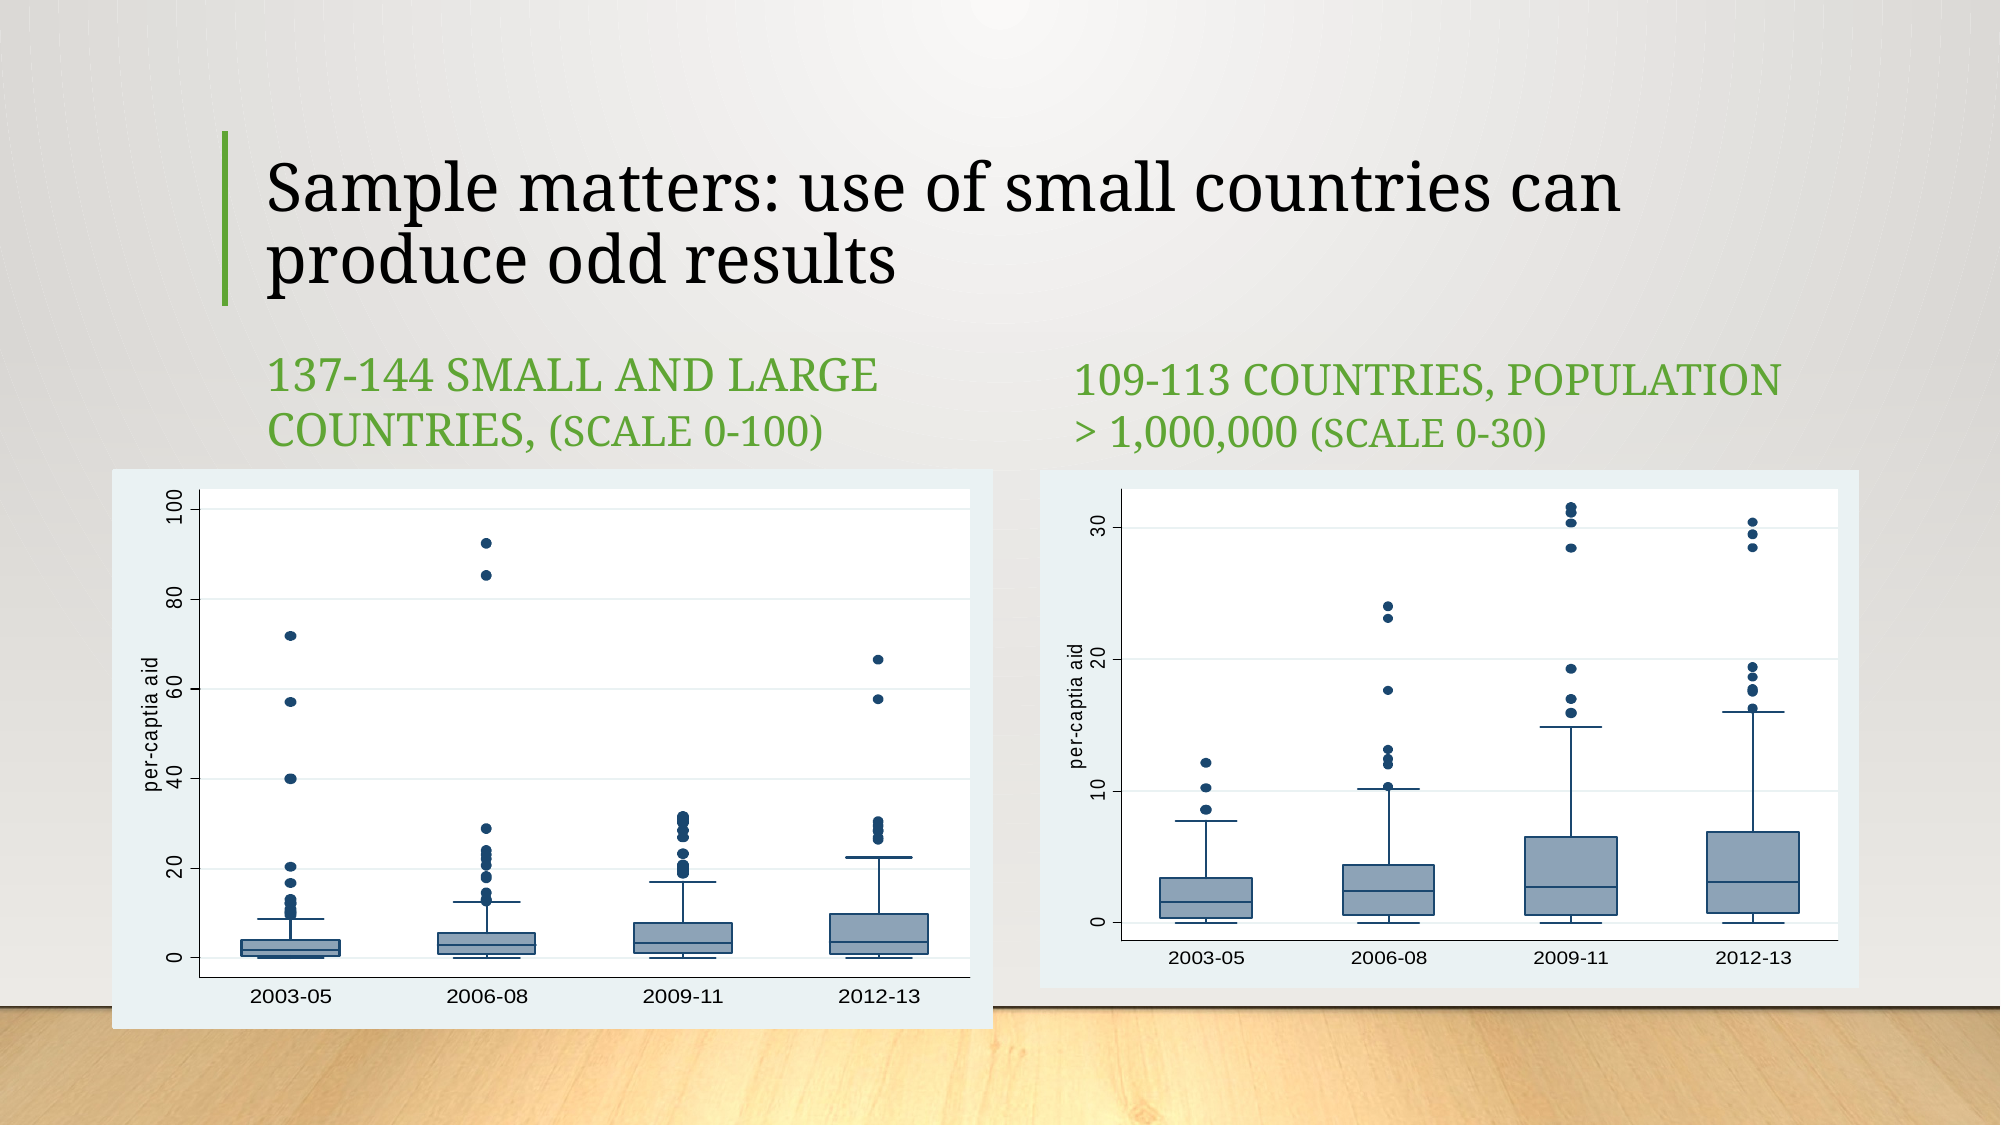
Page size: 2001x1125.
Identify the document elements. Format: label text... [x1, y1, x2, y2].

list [104, 463, 1001, 1036]
list 109-113 countries, Population > 1,000,000 (Scale 0-30) [1058, 331, 1815, 464]
title Sample matters: use of small countries can produce odd results [251, 131, 1814, 306]
picture [0, 1006, 2000, 1125]
list 137-144 small and large countries, (Scale 0-100) [251, 331, 1008, 463]
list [1033, 464, 1867, 995]
